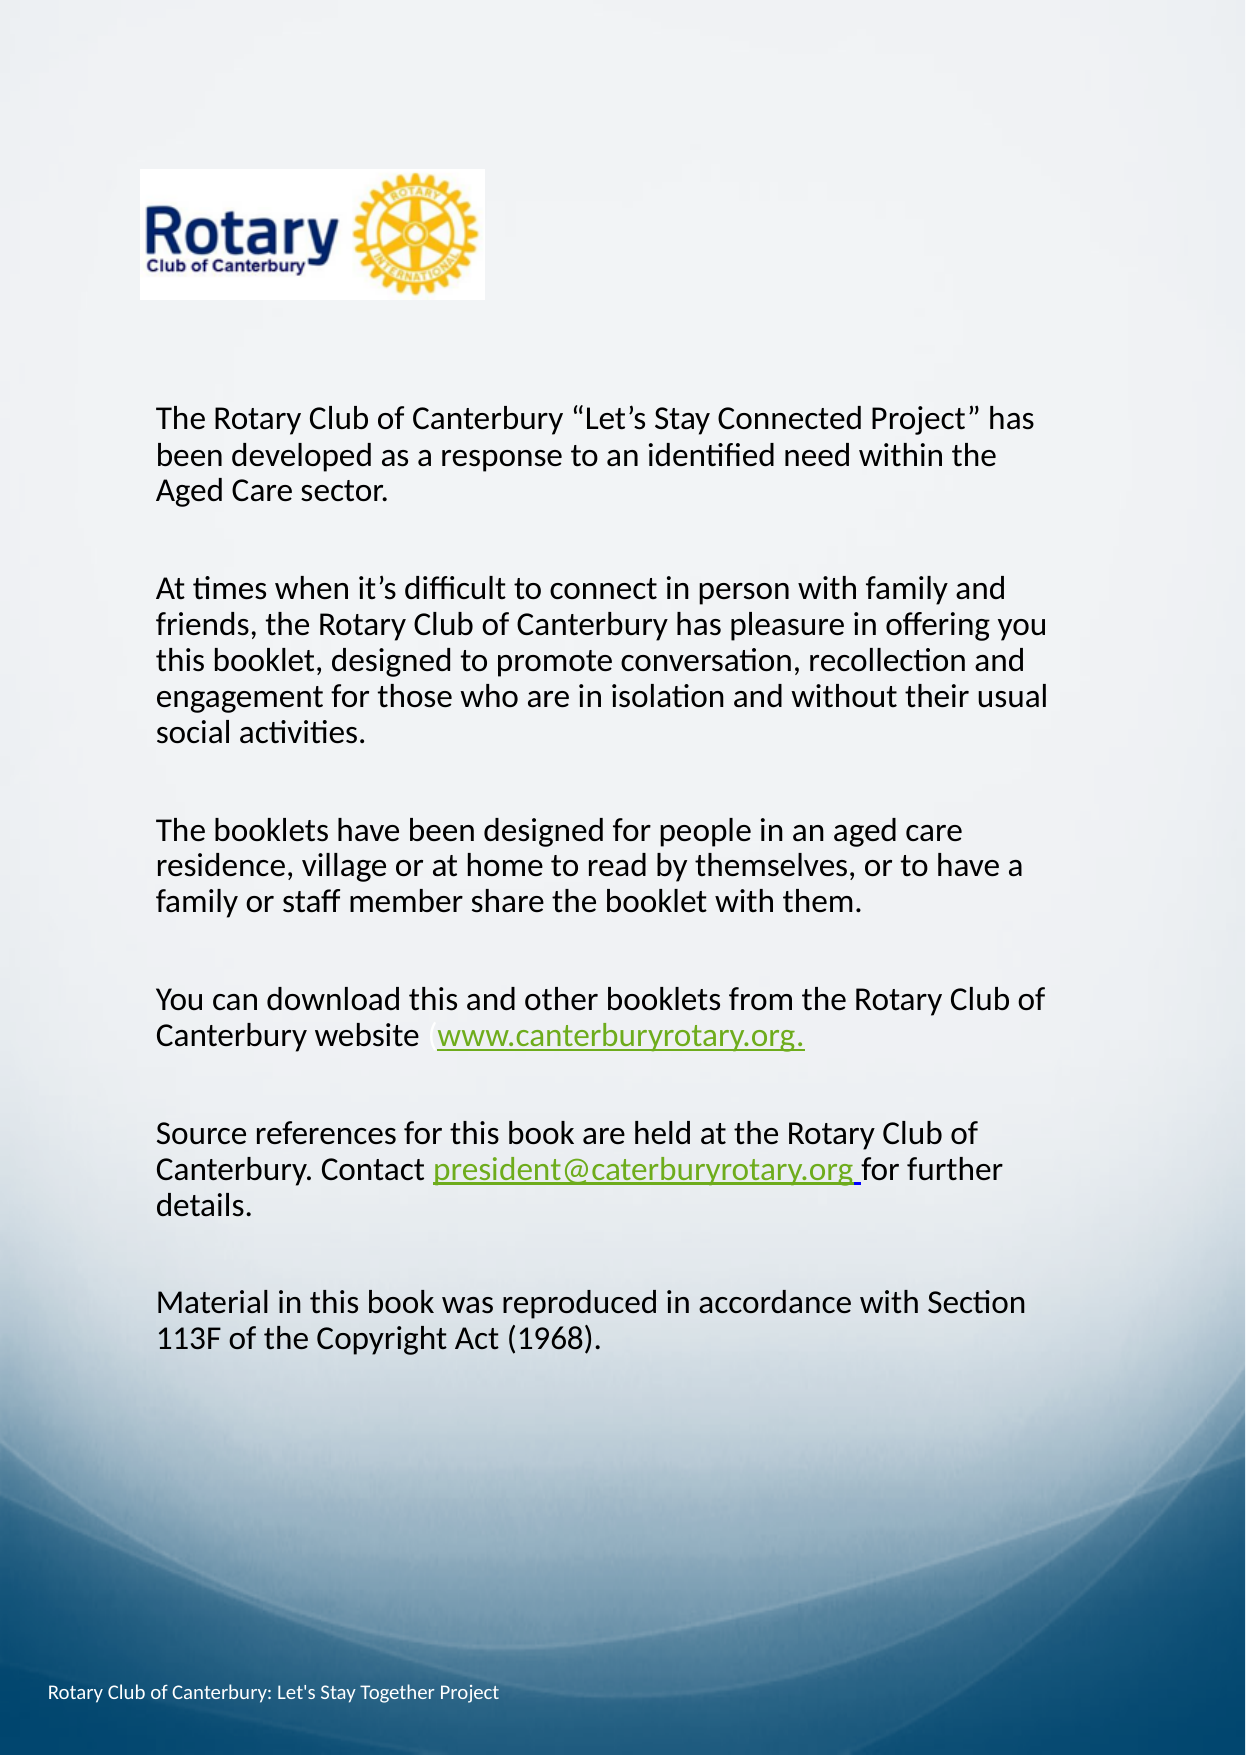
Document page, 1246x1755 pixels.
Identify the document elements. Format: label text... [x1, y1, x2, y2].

list The Rotary Club of Canterbury “Let’s Stay Connected Project” has been developed as a response to an identified need within the Aged Care sector. At times when it’s difficult to connect in person with family and friends, the Rotary Club of Canterbury has pleasure in offering you this booklet, designed to promote conversation, recollection and engagement for those who are in isolation and without their usual social activities. The booklets have been designed for people in an aged care residence, village or at home to read by themselves, or to have a family or staff member share the booklet with them. You can download this and other booklets from the Rotary Club of Canterbury website (www.canterburyrotary.org. Source references for this book are held at the Rotary Club of Canterbury. Contact president@caterburyrotary.org for further details. Material in this book was reproduced in accordance with Section 113F of the Copyright Act (1968). [140, 393, 1067, 1276]
picture [140, 168, 486, 301]
footer Rotary Club of Canterbury: Let's Stay Together Project [0, 1644, 548, 1737]
